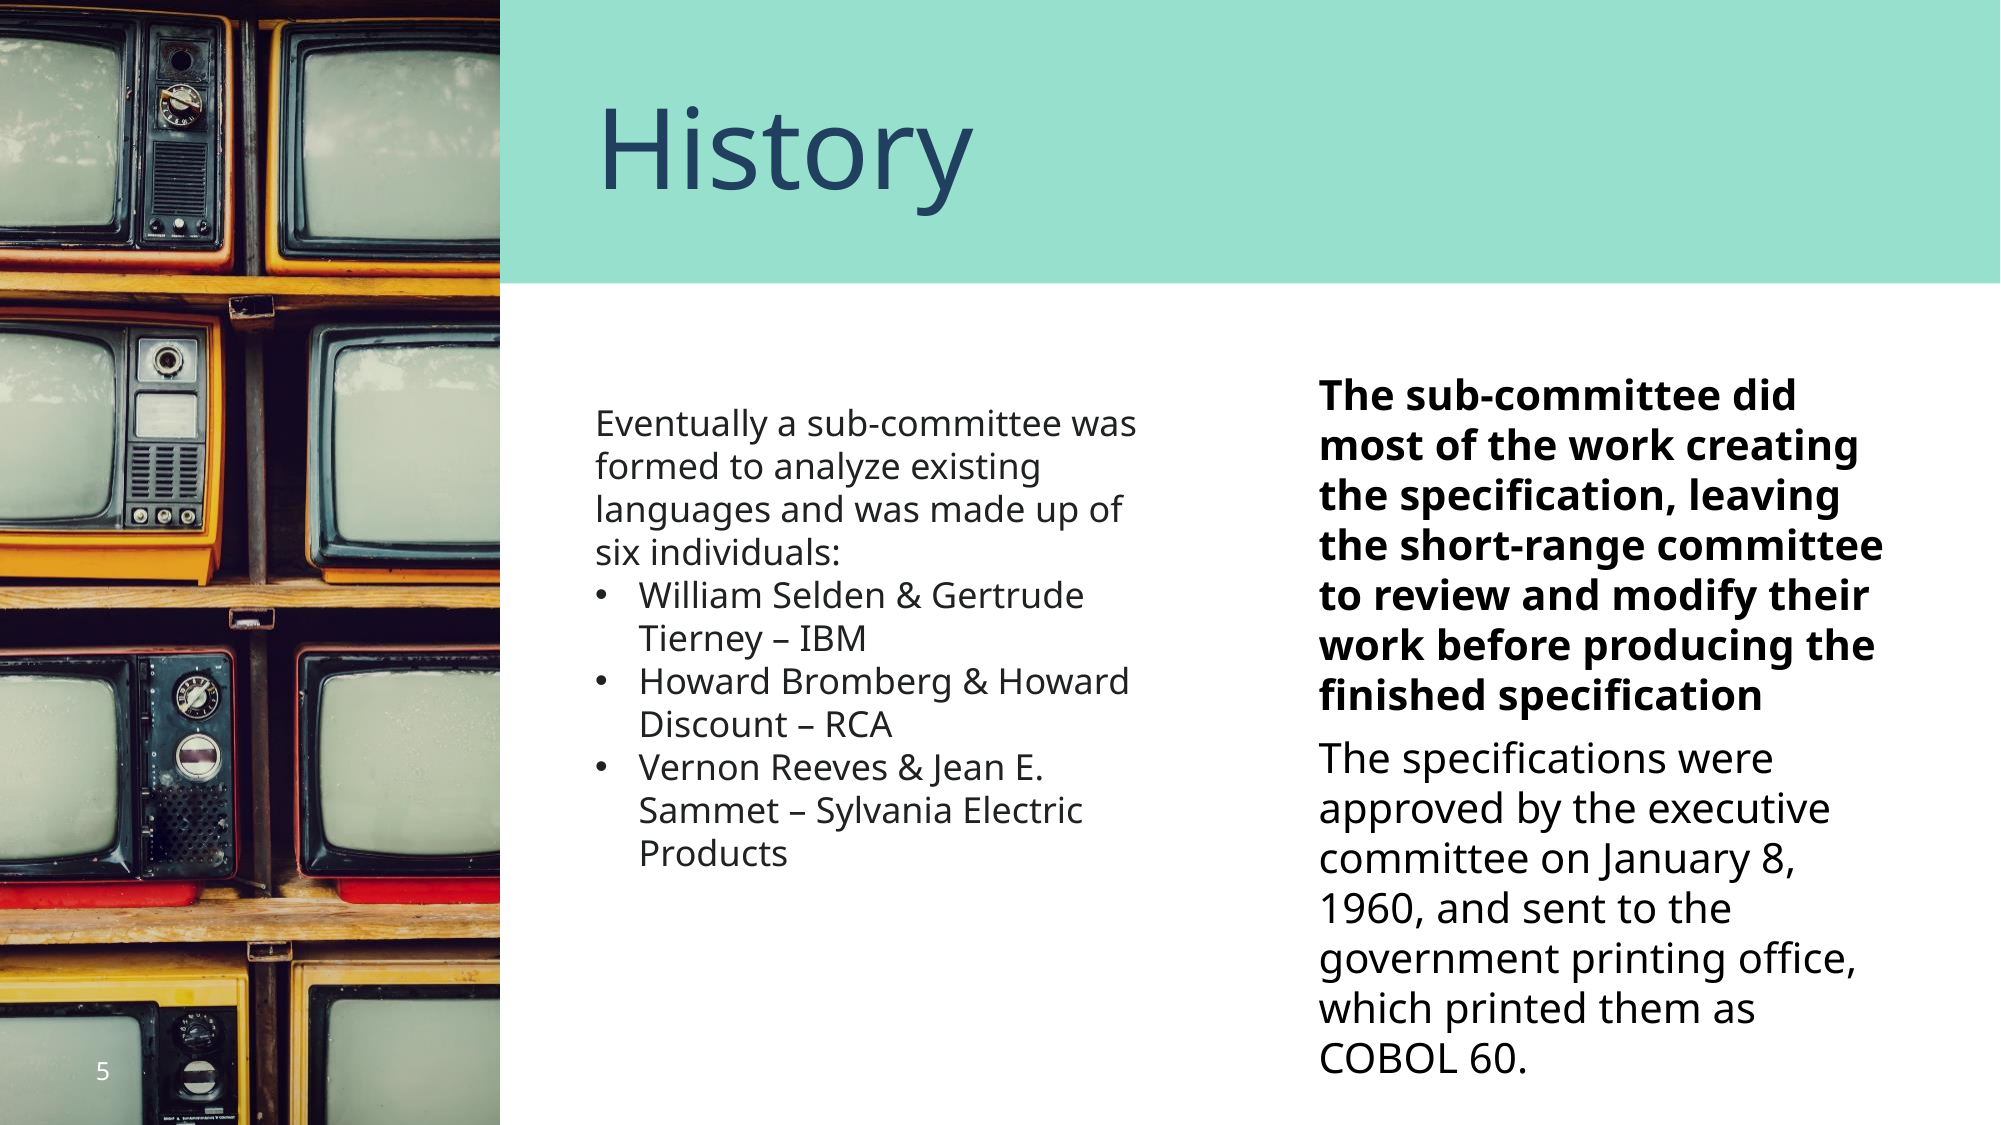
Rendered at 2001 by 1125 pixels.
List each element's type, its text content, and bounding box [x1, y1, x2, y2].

title History [580, 70, 1922, 237]
picture [0, 0, 500, 1125]
list The sub-committee did most of the work creating the specification, leaving the short-range committee to review and modify their work before producing the finished specification The specifications were approved by the executive committee on January 8, 1960, and sent to the government printing office, which printed them as COBOL 60. [1303, 361, 1922, 1055]
list Eventually a sub-committee was formed to analyze existing languages and was made up of six individuals: William Selden & Gertrude Tierney – IBM Howard Bromberg & Howard Discount – RCA Vernon Reeves & Jean E. Sammet – Sylvania Electric Products [580, 393, 1191, 999]
